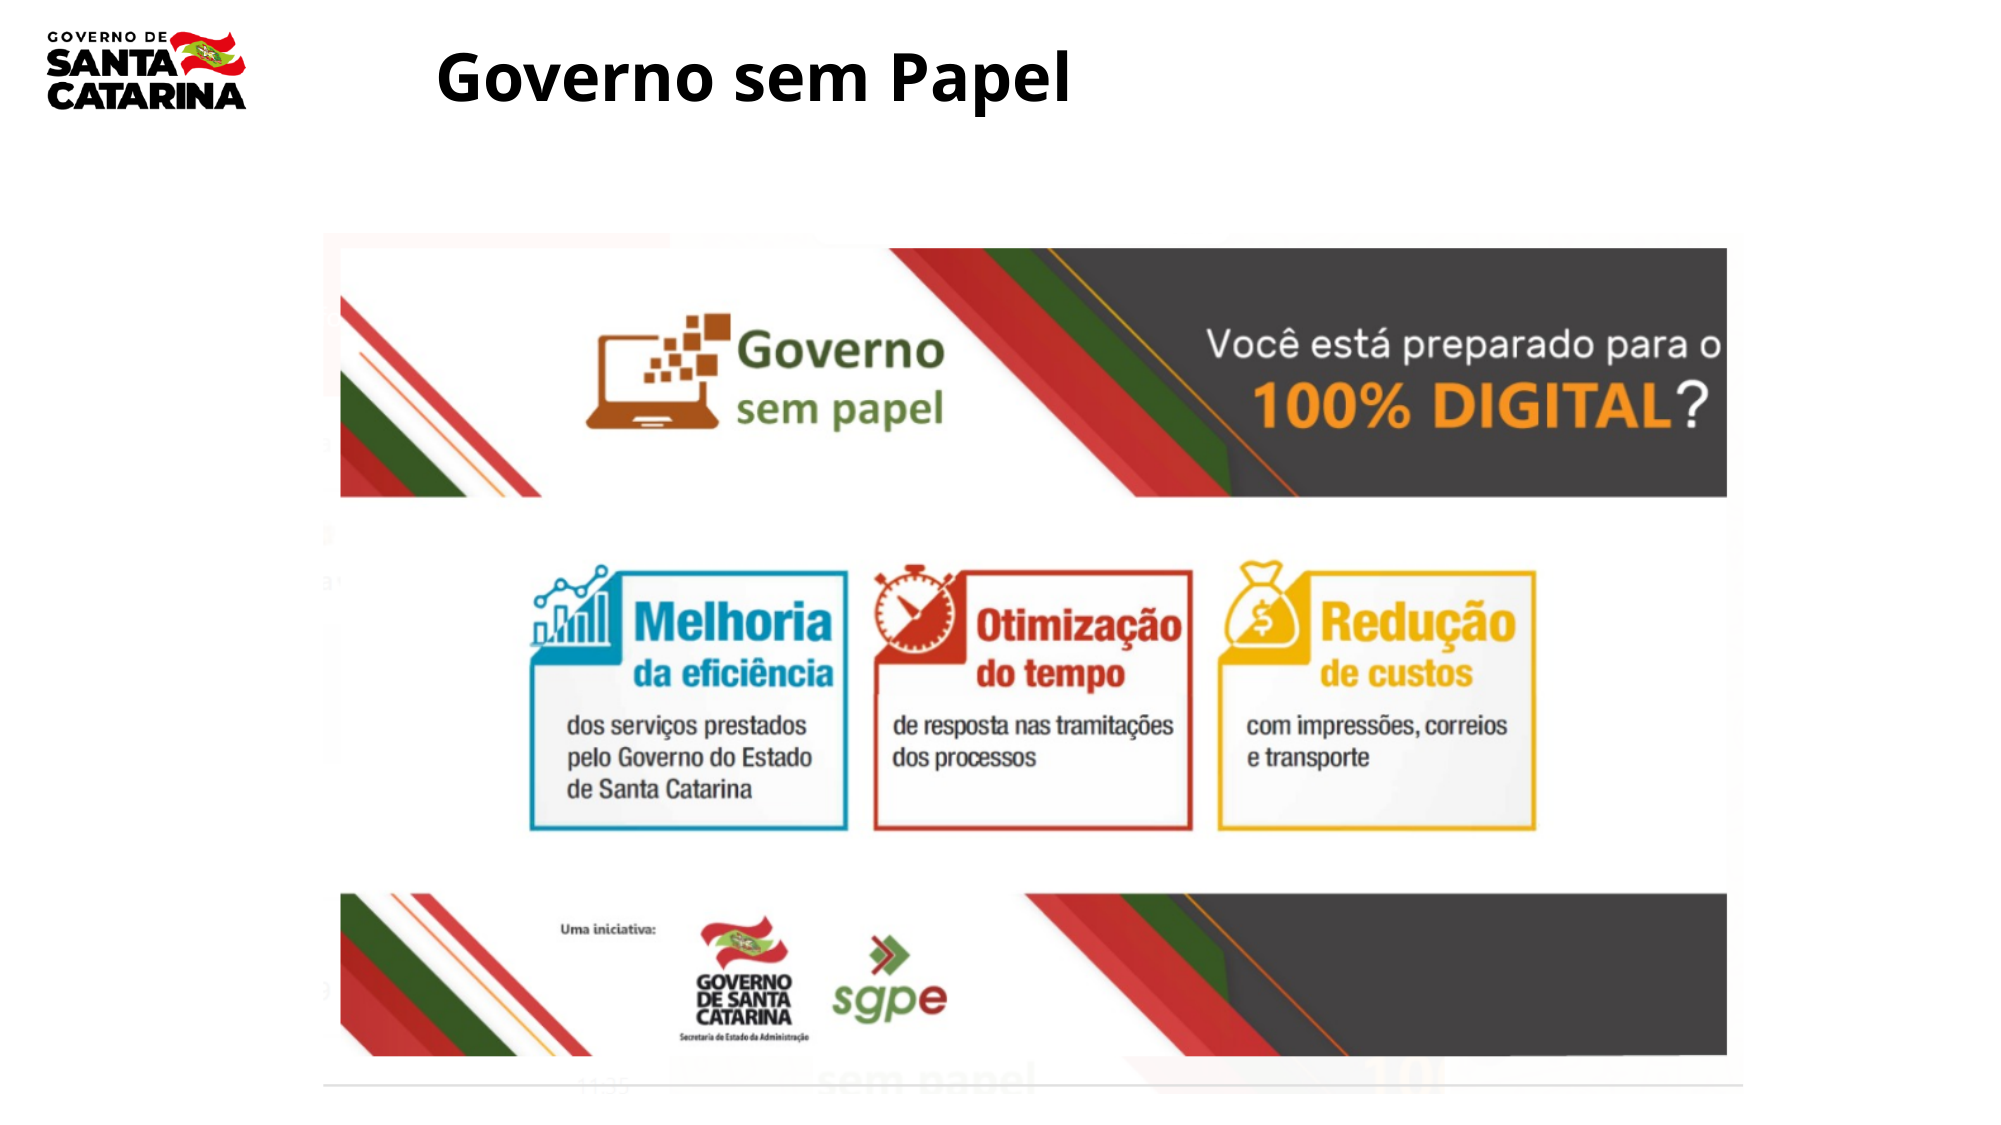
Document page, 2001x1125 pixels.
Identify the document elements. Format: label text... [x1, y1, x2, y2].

text_box Governo sem Papel [420, 0, 2000, 174]
picture [323, 232, 1744, 1094]
picture [0, 7, 295, 152]
